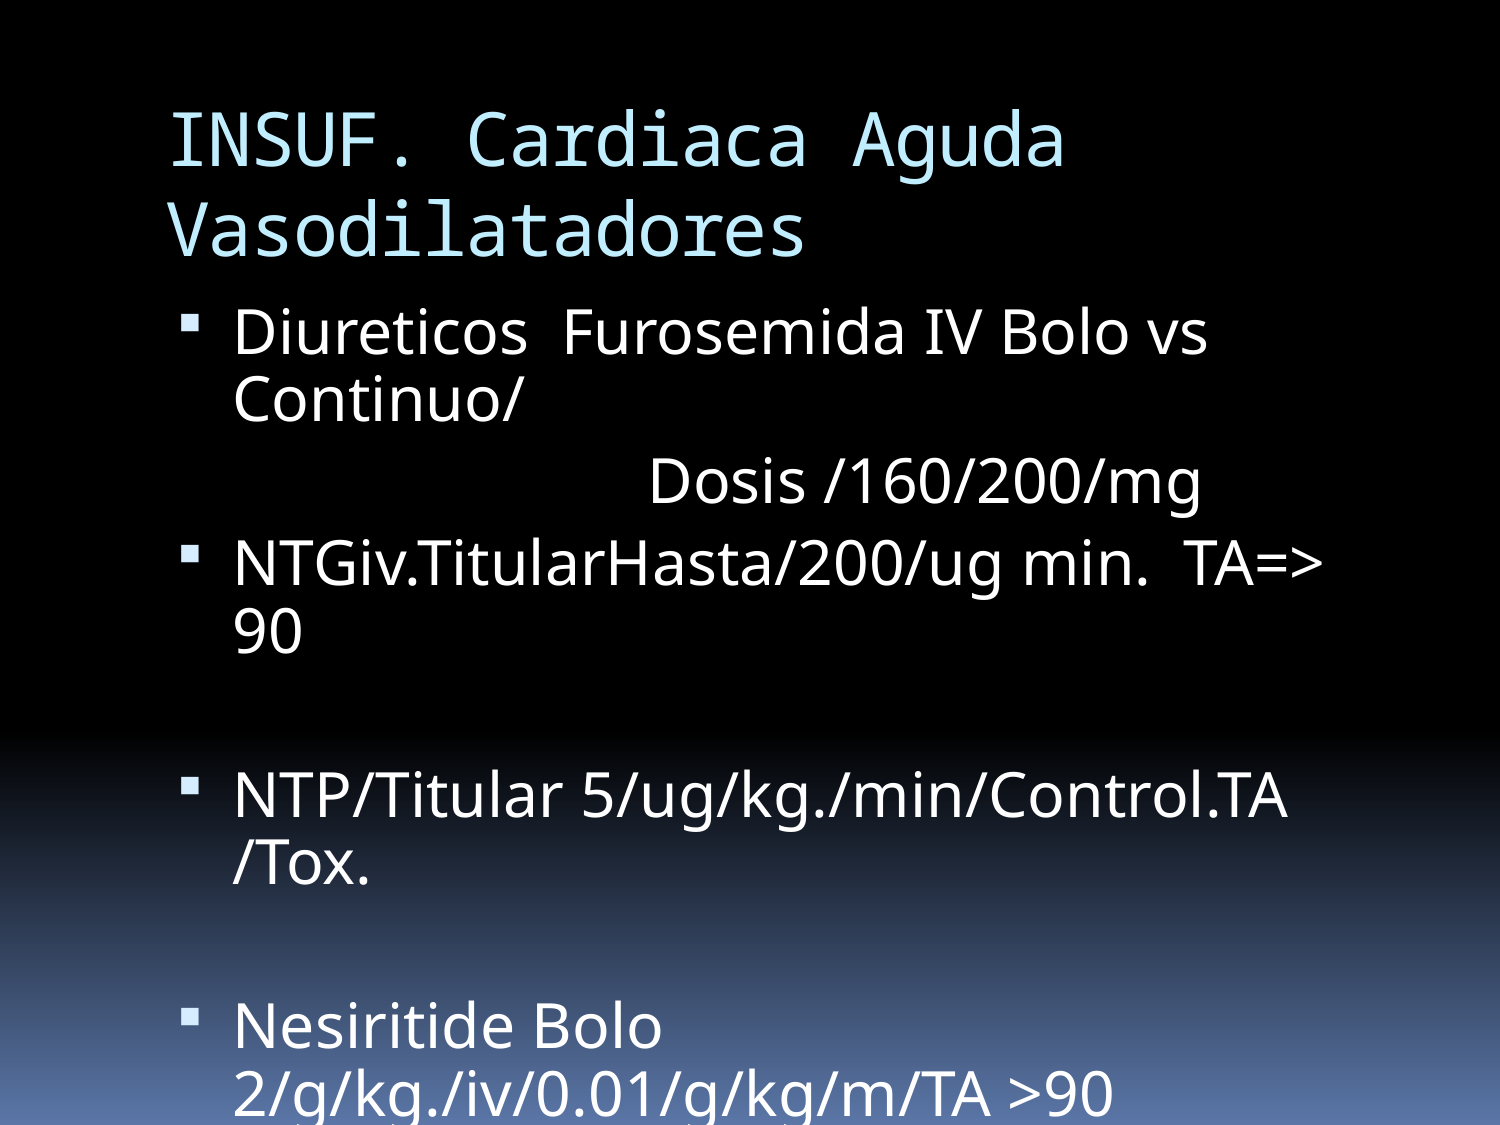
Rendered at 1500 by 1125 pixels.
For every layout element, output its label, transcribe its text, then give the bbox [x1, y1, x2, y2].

title INSUF. Cardiaca Aguda Vasodilatadores [150, 84, 1425, 235]
list Diureticos Furosemida IV Bolo vs Continuo/ Dosis /160/200/mg NTGiv.TitularHasta/200/ug min. TA=> 90 NTP/Titular 5/ug/kg./min/Control.TA /Tox. Nesiritide Bolo 2/g/kg./iv/0.01/g/kg/m/TA >90 Tolvaptan (Ant.recept./Vasopresina)hipo.NA [149, 292, 1426, 1043]
